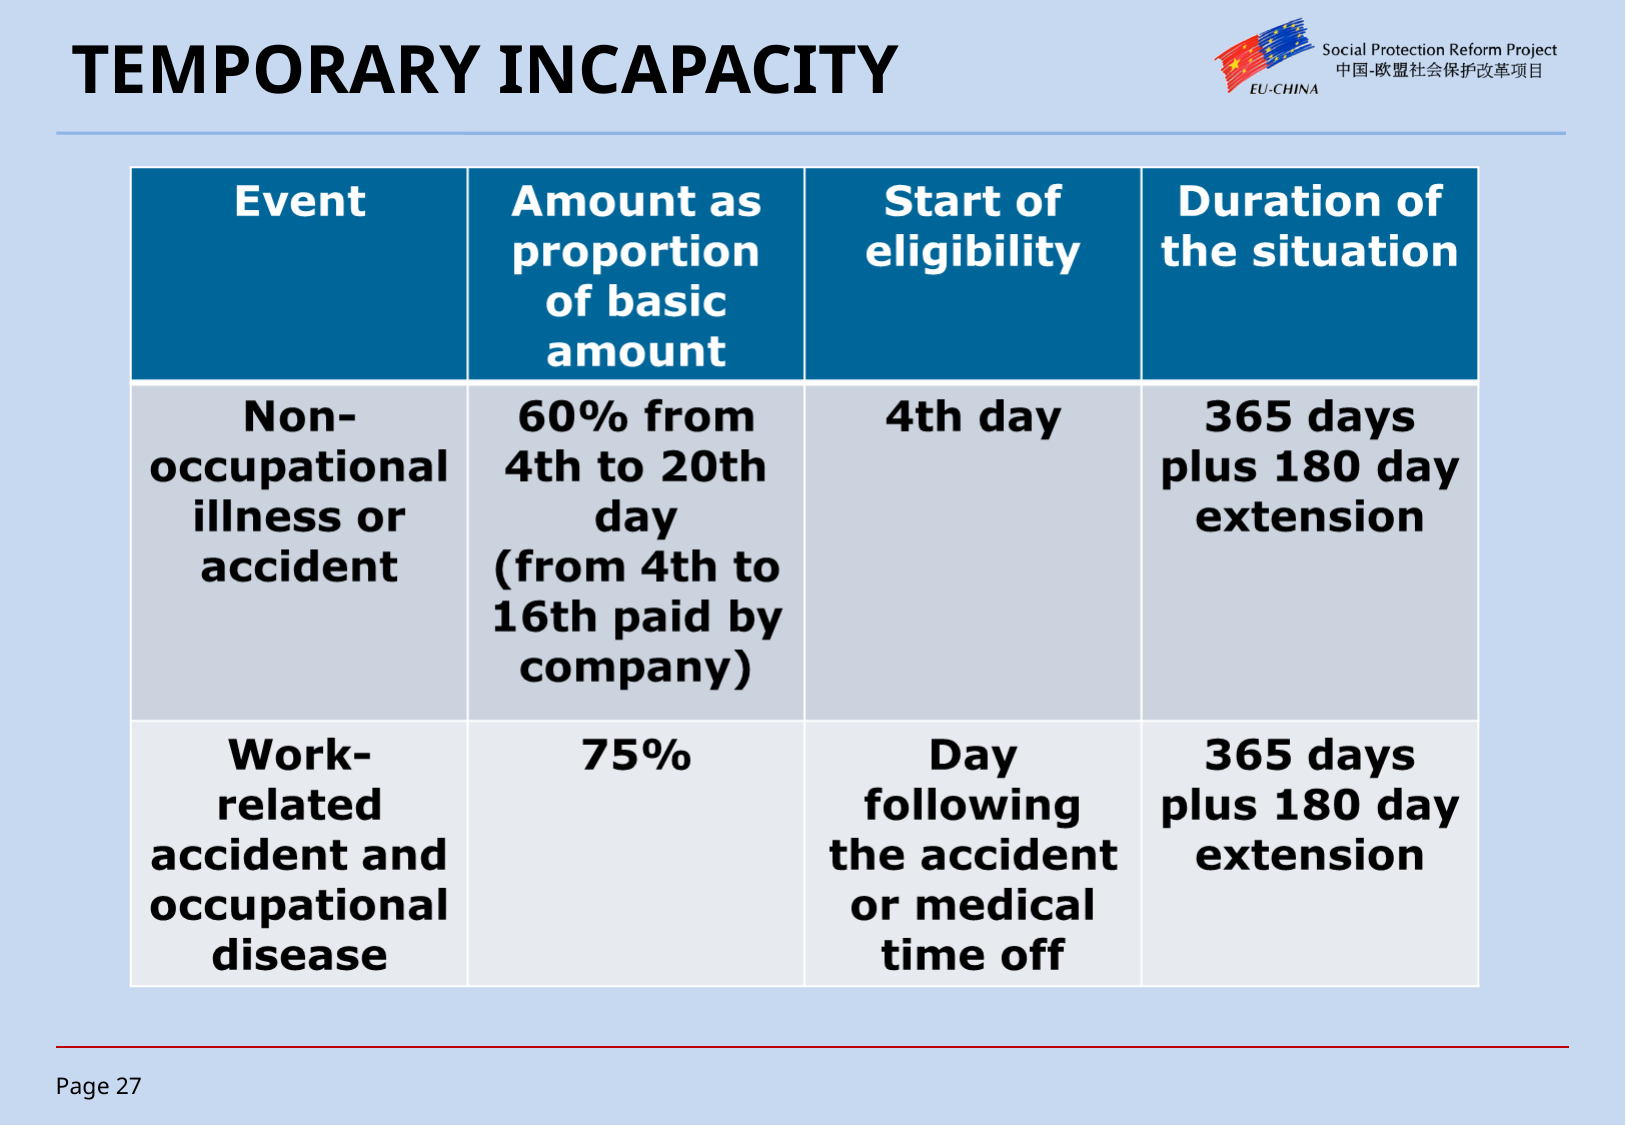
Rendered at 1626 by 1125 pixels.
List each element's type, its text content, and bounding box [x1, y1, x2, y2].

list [129, 162, 1483, 1004]
picture [1206, 10, 1567, 99]
title TEMPORARY INCAPACITY [56, 13, 1544, 120]
